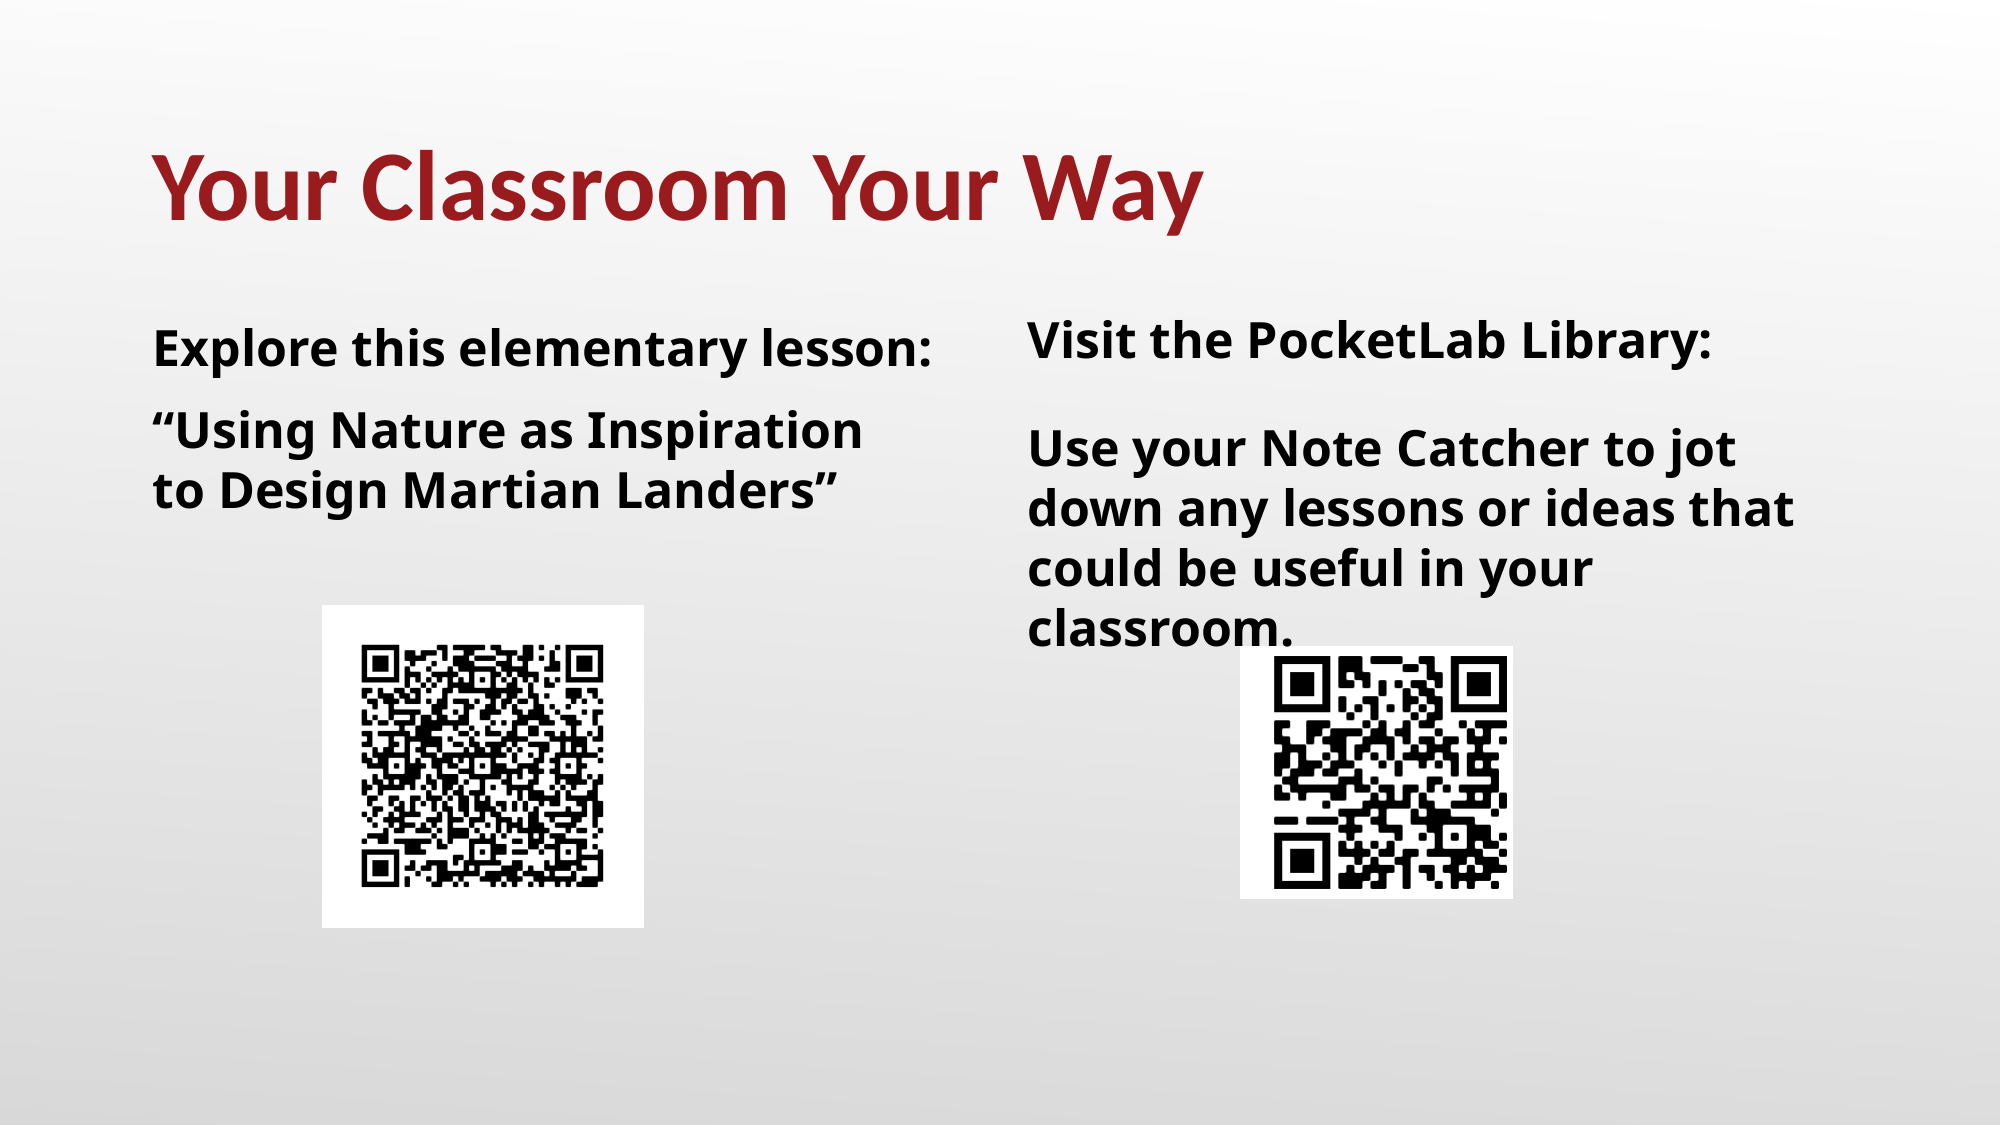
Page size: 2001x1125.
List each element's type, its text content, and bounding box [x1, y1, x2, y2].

list Explore this elementary lesson: “Using Nature as Inspiration to Design Martian Landers” [137, 299, 988, 1014]
picture [1240, 646, 1513, 899]
title Your Classroom Your Way [137, 106, 1863, 271]
picture [321, 605, 645, 928]
list Visit the PocketLab Library: Use your Note Catcher to jot down any lessons or ideas that could be useful in your classroom. [1012, 291, 1876, 986]
